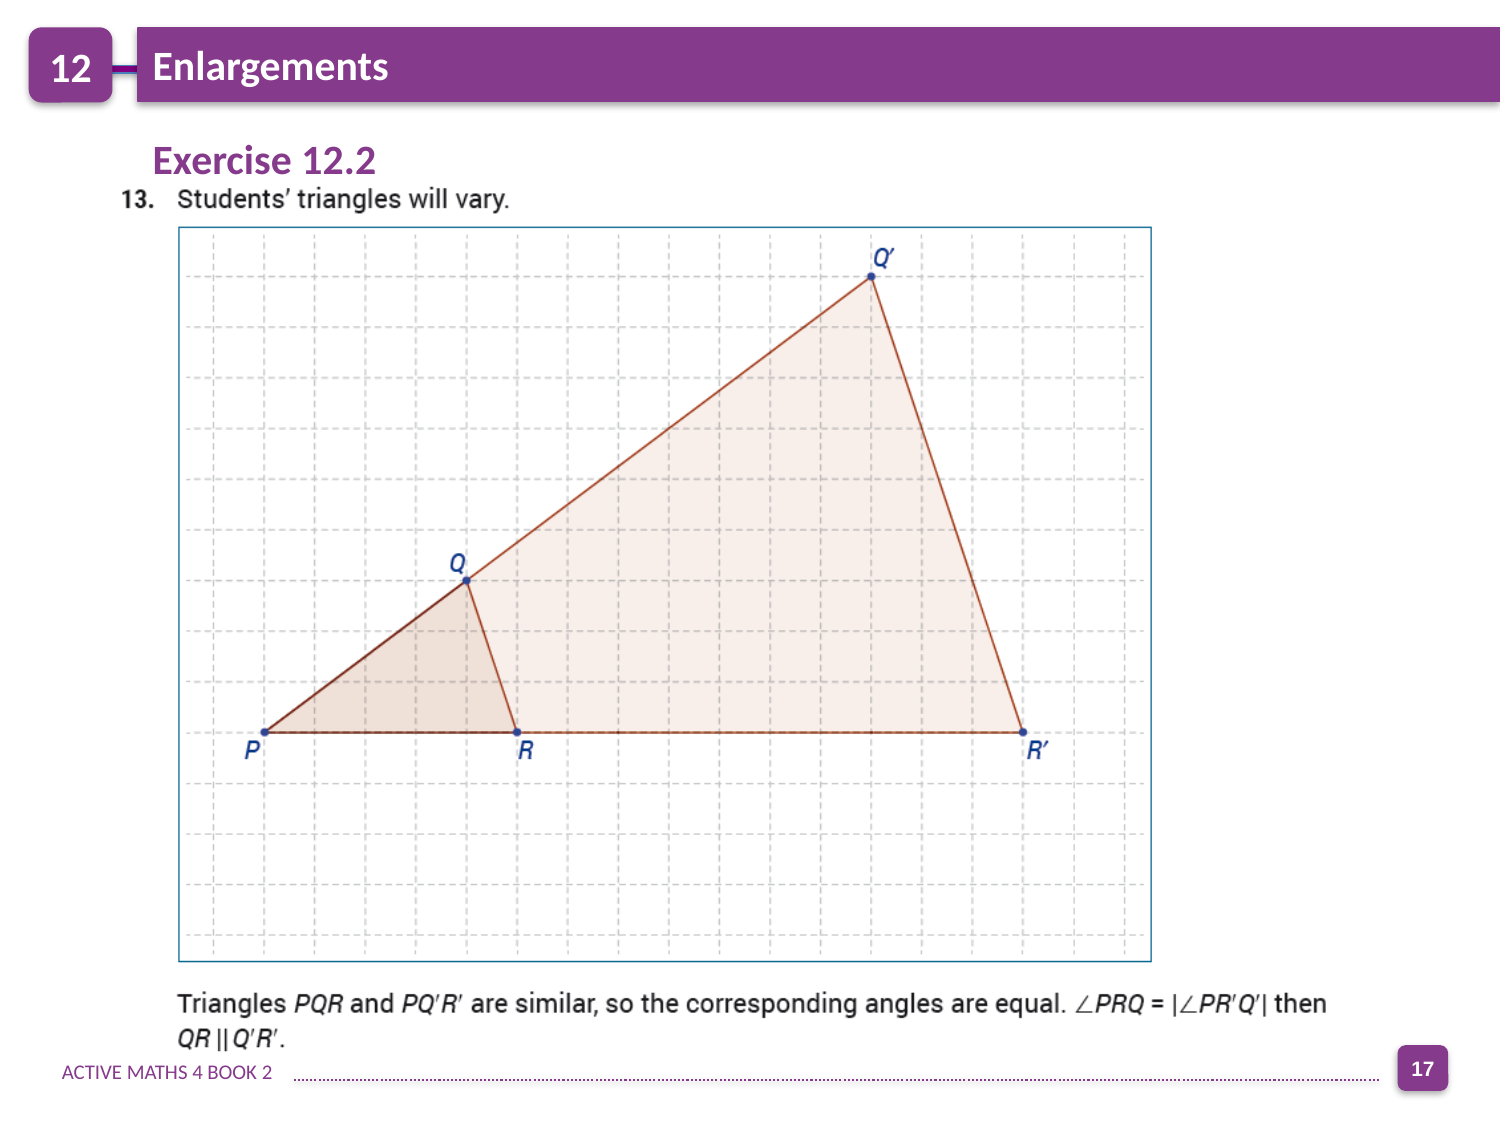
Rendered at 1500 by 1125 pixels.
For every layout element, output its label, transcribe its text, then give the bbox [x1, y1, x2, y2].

list Exercise 12.2 [137, 123, 408, 181]
list 12 [29, 29, 112, 102]
list Enlargements [137, 31, 432, 104]
picture [116, 182, 1331, 1055]
